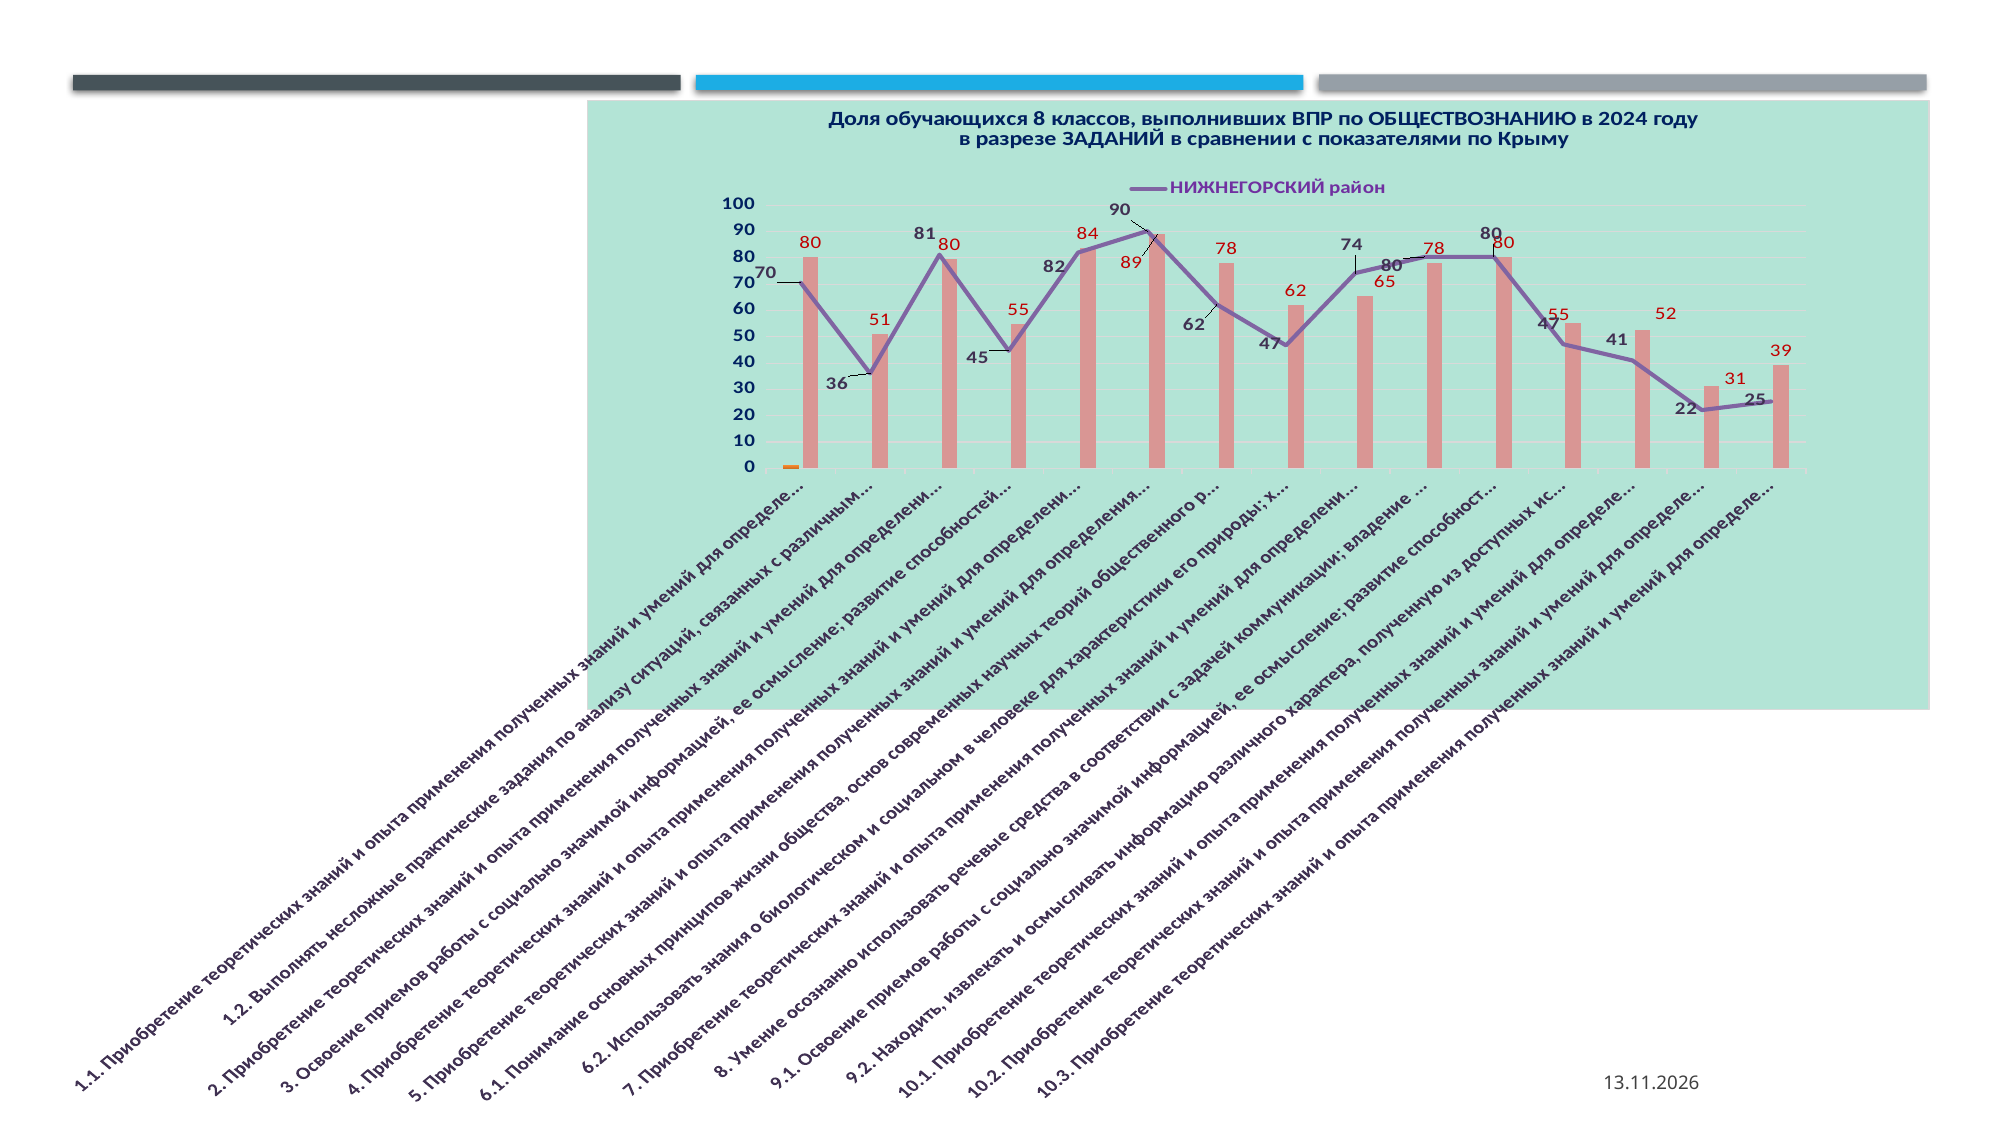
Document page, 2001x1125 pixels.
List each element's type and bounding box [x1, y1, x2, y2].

chart [69, 99, 1931, 1107]
